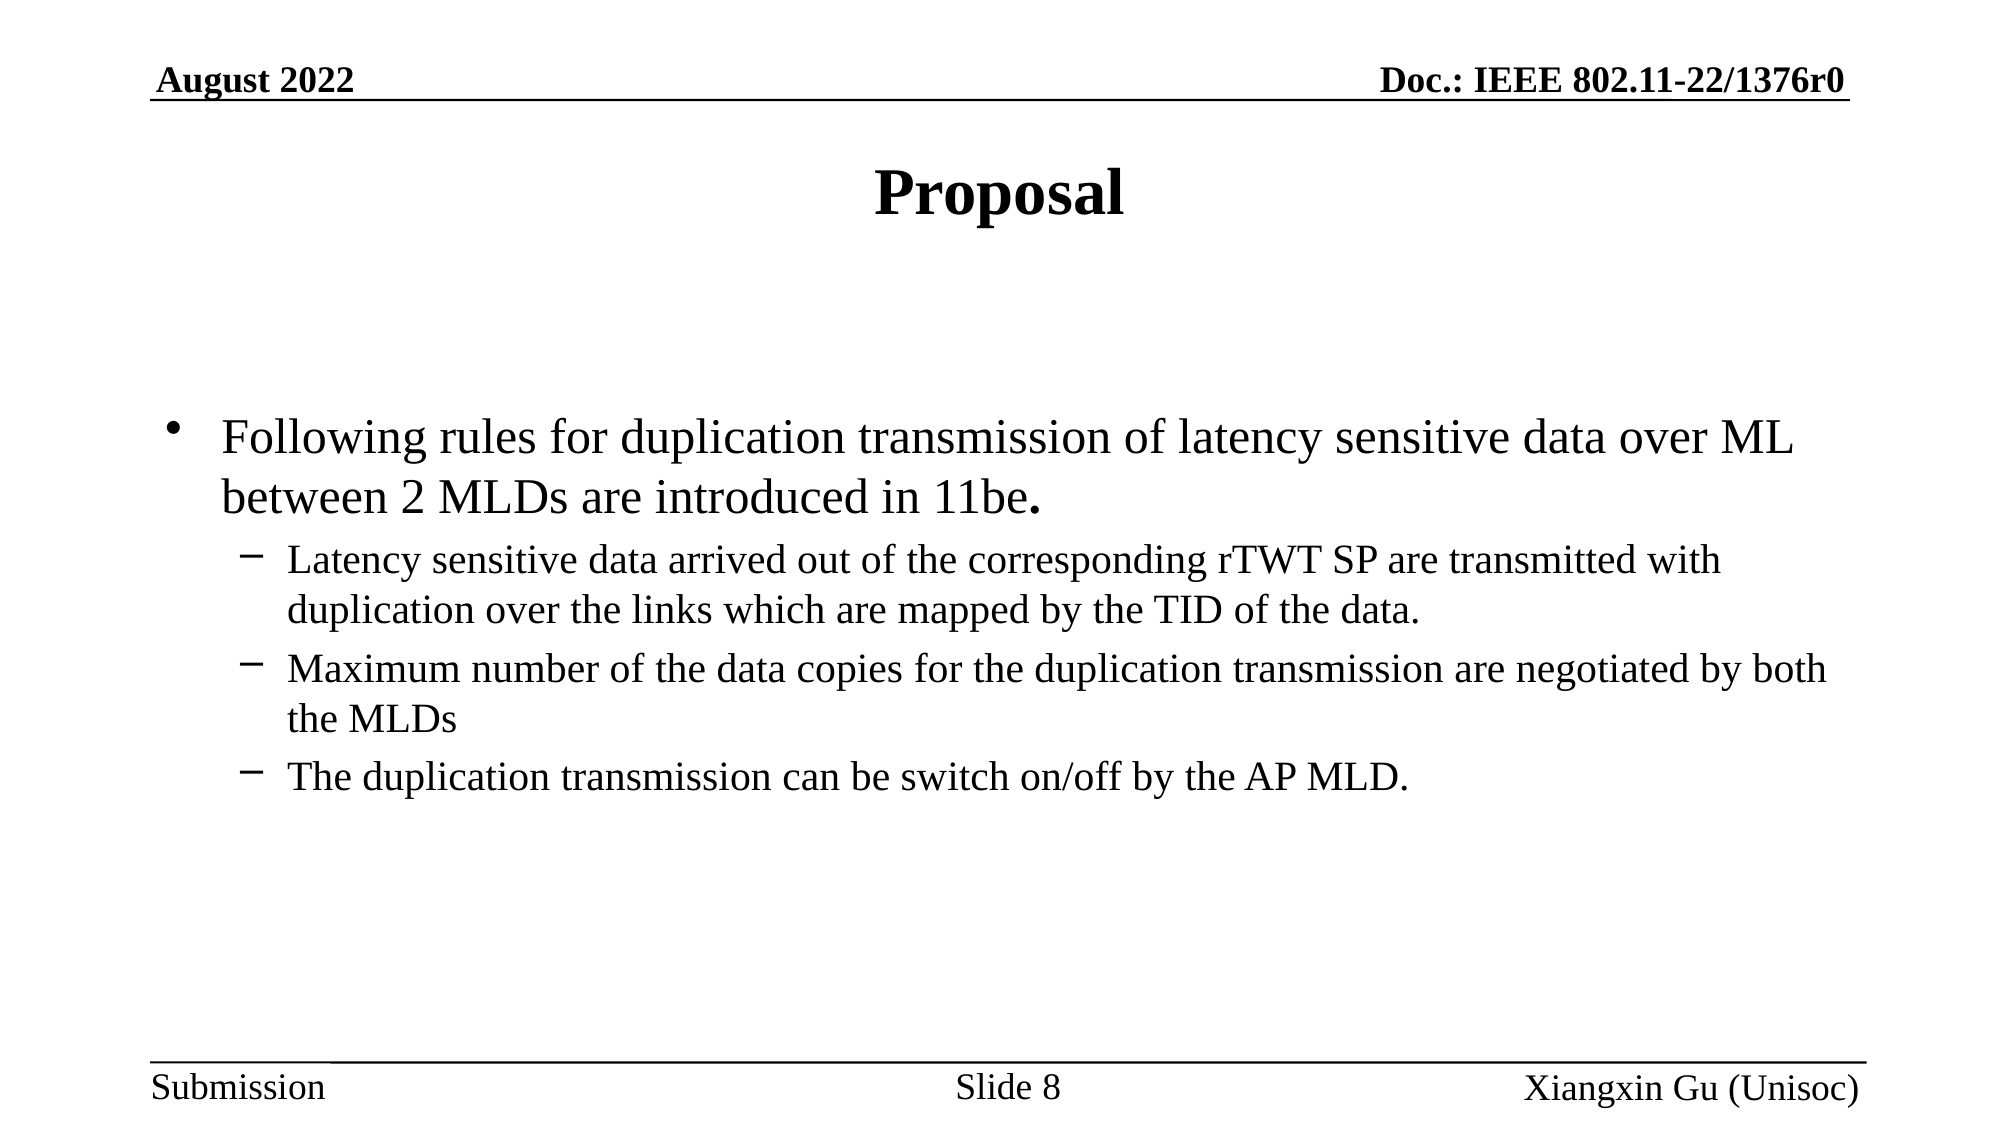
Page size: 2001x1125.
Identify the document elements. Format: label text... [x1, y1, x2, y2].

slide_number Slide 8 [942, 1063, 1075, 1108]
footer Xiangxin Gu (Unisoc) [1520, 1062, 1860, 1109]
list Following rules for duplication transmission of latency sensitive data over ML between 2 MLDs are introduced in 11be. Latency sensitive data arrived out of the corresponding rTWT SP are transmitted with duplication over the links which are mapped by the TID of the data. Maximum number of the data copies for the duplication transmission are negotiated by both the MLDs The duplication transmission can be switch on/off by the AP MLD. [149, 396, 1851, 1063]
title Proposal [149, 112, 1851, 263]
